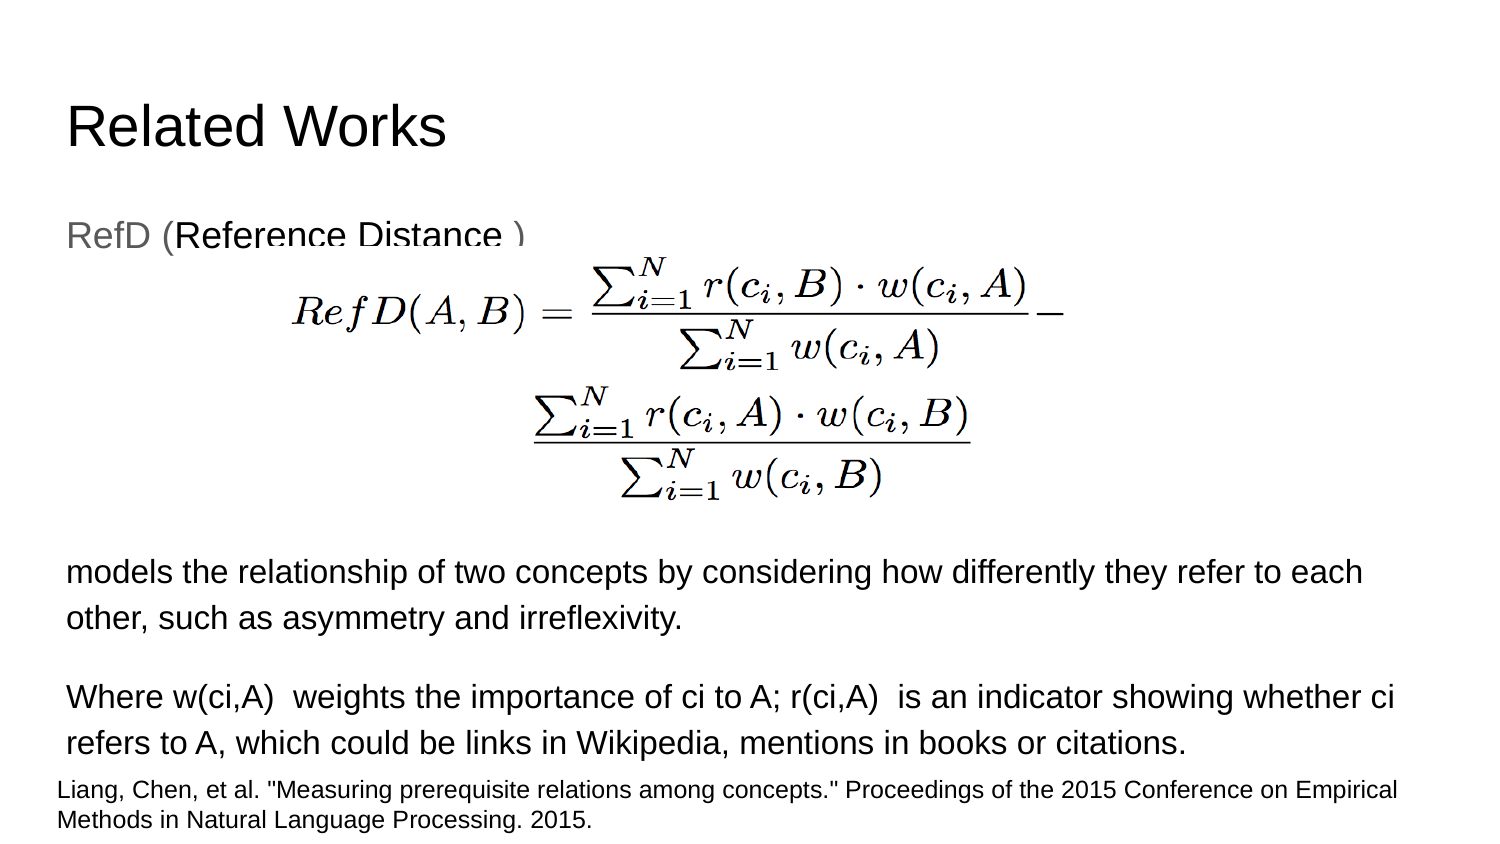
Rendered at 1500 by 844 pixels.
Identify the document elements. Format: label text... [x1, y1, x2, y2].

title Related Works [51, 72, 1449, 167]
picture [260, 246, 1145, 518]
list RefD (Reference Distance ) models the relationship of two concepts by considering how differently they refer to each other, such as asymmetry and irreflexivity. Where w(ci,A) weights the importance of ci to A; r(ci,A) is an indicator showing whether ci refers to A, which could be links in Wikipedia, mentions in books or citations. [51, 189, 1449, 750]
text_box Liang, Chen, et al. "Measuring prerequisite relations among concepts." Proceedings of the 2015 Conference on Empirical Methods in Natural Language Processing. 2015. [41, 759, 1479, 820]
